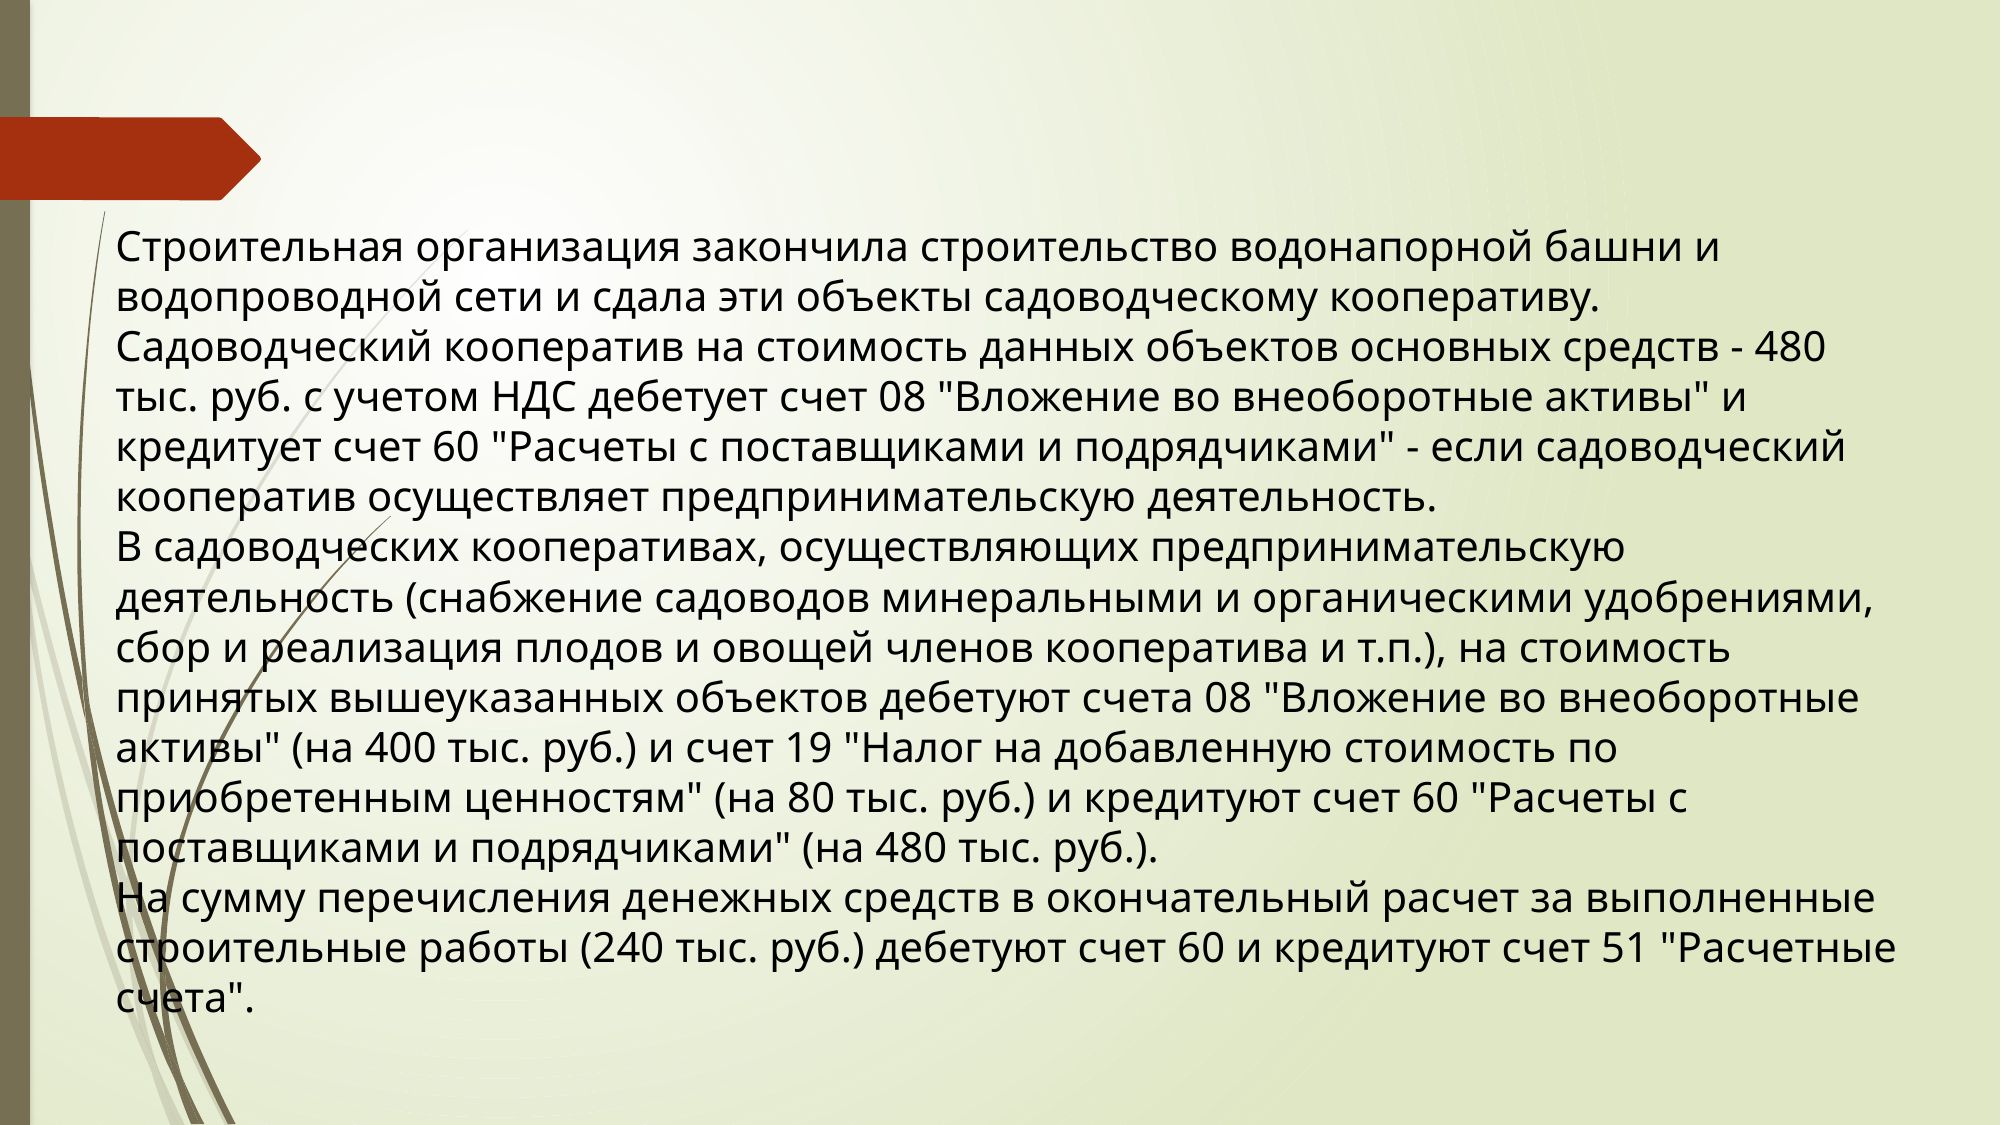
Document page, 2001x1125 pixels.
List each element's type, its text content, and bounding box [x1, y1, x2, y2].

text_box Строительная организация закончила строительство водонапорной башни и водопроводной сети и сдала эти объекты садоводческому кооперативу. Садоводческий кооператив на стоимость данных объектов основных средств - 480 тыс. руб. с учетом НДС дебетует счет 08 "Вложение во внеоборотные активы" и кредитует счет 60 "Расчеты с поставщиками и подрядчиками" - если садоводческий кооператив осуществляет предпринимательскую деятельность. В садоводческих кооперативах, осуществляющих предпринимательскую деятельность (снабжение садоводов минеральными и органическими удобрениями, сбор и реализация плодов и овощей членов кооператива и т.п.), на стоимость принятых вышеуказанных объектов дебетуют счета 08 "Вложение во внеоборотные активы" (на 400 тыс. руб.) и счет 19 "Налог на добавленную стоимость по приобретенным ценностям" (на 80 тыс. руб.) и кредитуют счет 60 "Расчеты с поставщиками и подрядчиками" (на 480 тыс. руб.). На сумму перечисления денежных средств в окончательный расчет за выполненные строительные работы (240 тыс. руб.) дебетуют счет 60 и кредитуют счет 51 "Расчетные счета". [100, 212, 1915, 1028]
